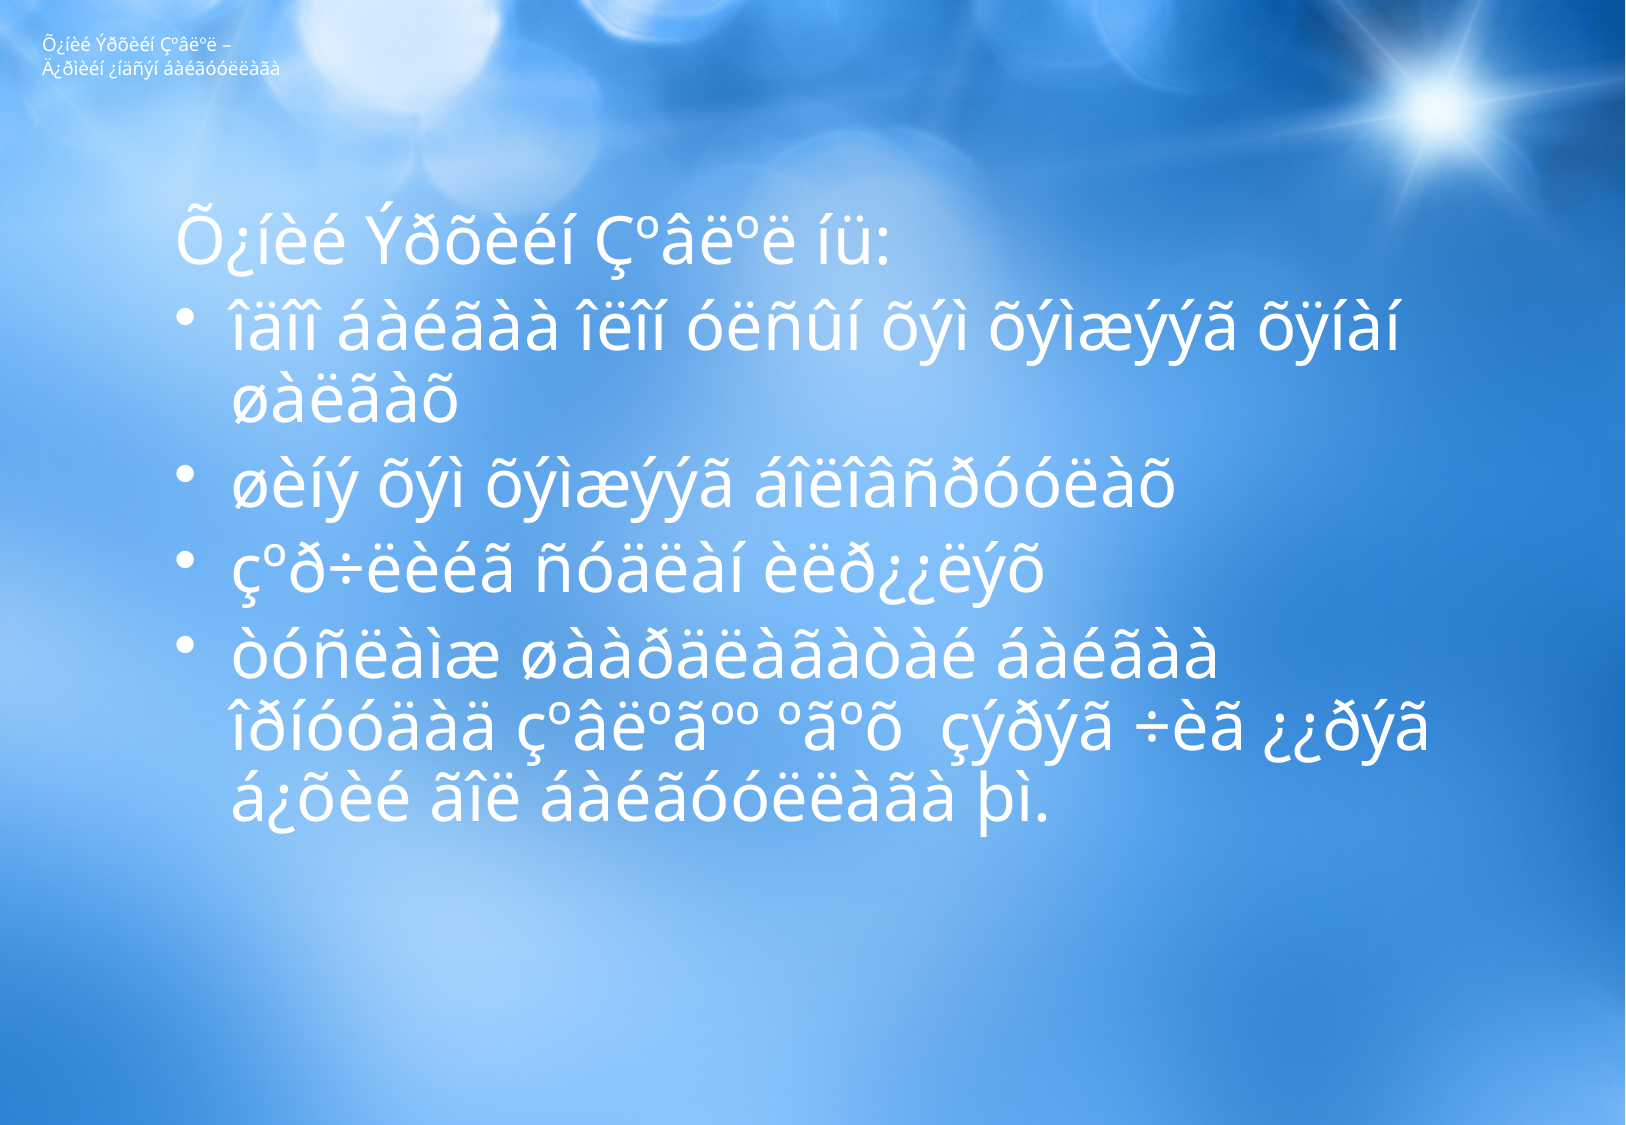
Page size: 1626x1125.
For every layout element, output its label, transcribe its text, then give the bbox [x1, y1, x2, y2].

list Õ¿íèé Ýðõèéí Çºâëºë íü: îäîî áàéãàà îëîí óëñûí õýì õýìæýýã õÿíàí øàëãàõ øèíý õýì õýìæýýã áîëîâñðóóëàõ çºð÷ëèéã ñóäëàí èëð¿¿ëýõ òóñëàìæ øààðäëàãàòàé áàéãàà îðíóóäàä çºâëºãºº ºãºõ çýðýã ÷èã ¿¿ðýã á¿õèé ãîë áàéãóóëëàãà þì. [158, 199, 1460, 888]
picture [0, 0, 1626, 1125]
title Õ¿íèé Ýðõèéí Çºâëºë – Ä¿ðìèéí ¿íäñýí áàéãóóëëàãà [26, 24, 1572, 88]
